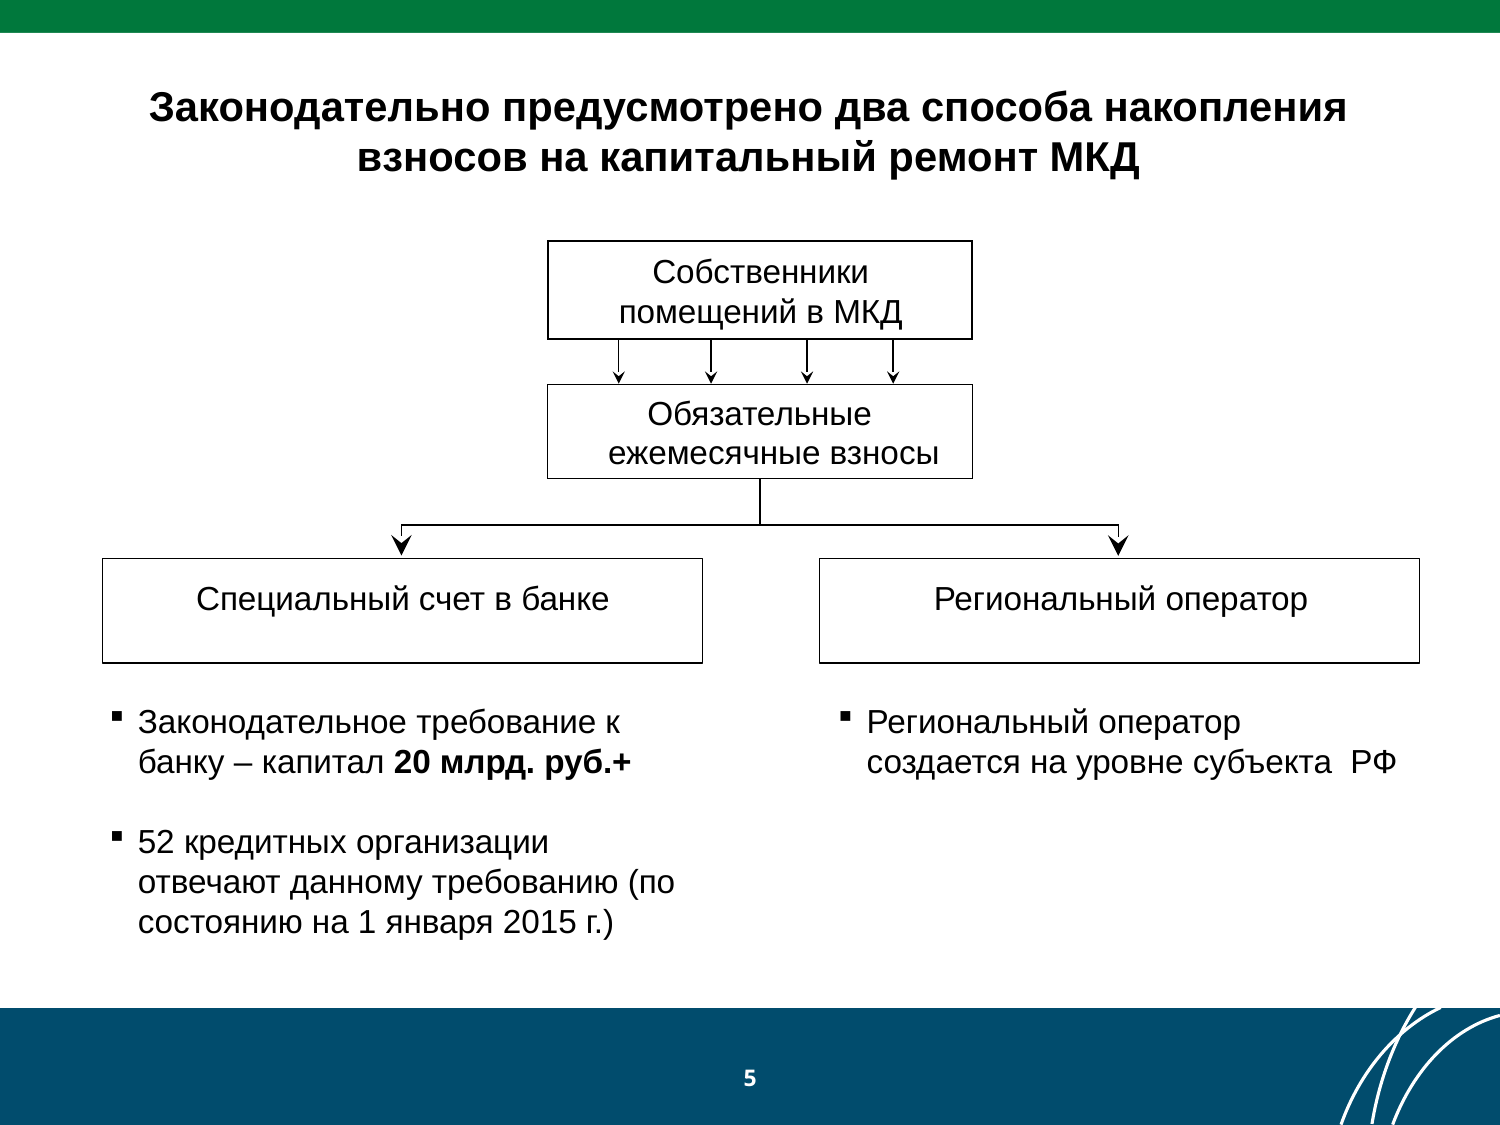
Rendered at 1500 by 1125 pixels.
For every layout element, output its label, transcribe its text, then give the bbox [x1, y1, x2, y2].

text_box [819, 558, 1420, 664]
text_box Законодательно предусмотрено два способа накопления взносов на капитальный ремонт МКД [73, 71, 1424, 187]
text_box Региональный оператор создается на уровне субъекта РФ [823, 693, 1420, 788]
text_box Региональный оператор [900, 570, 1342, 625]
slide_number 5 [595, 1055, 906, 1102]
text_box Обязательные ежемесячные взносы [547, 384, 973, 479]
text_box Собственники помещений в МКД [560, 242, 961, 338]
text_box Специальный счет в банке [154, 570, 652, 625]
text_box [547, 241, 973, 339]
text_box [102, 558, 703, 664]
text_box Законодательное требование к банку – капитал 20 млрд. руб.+ 52 кредитных организации отвечают данному требованию (по состоянию на 1 января 2015 г.) [94, 693, 703, 948]
